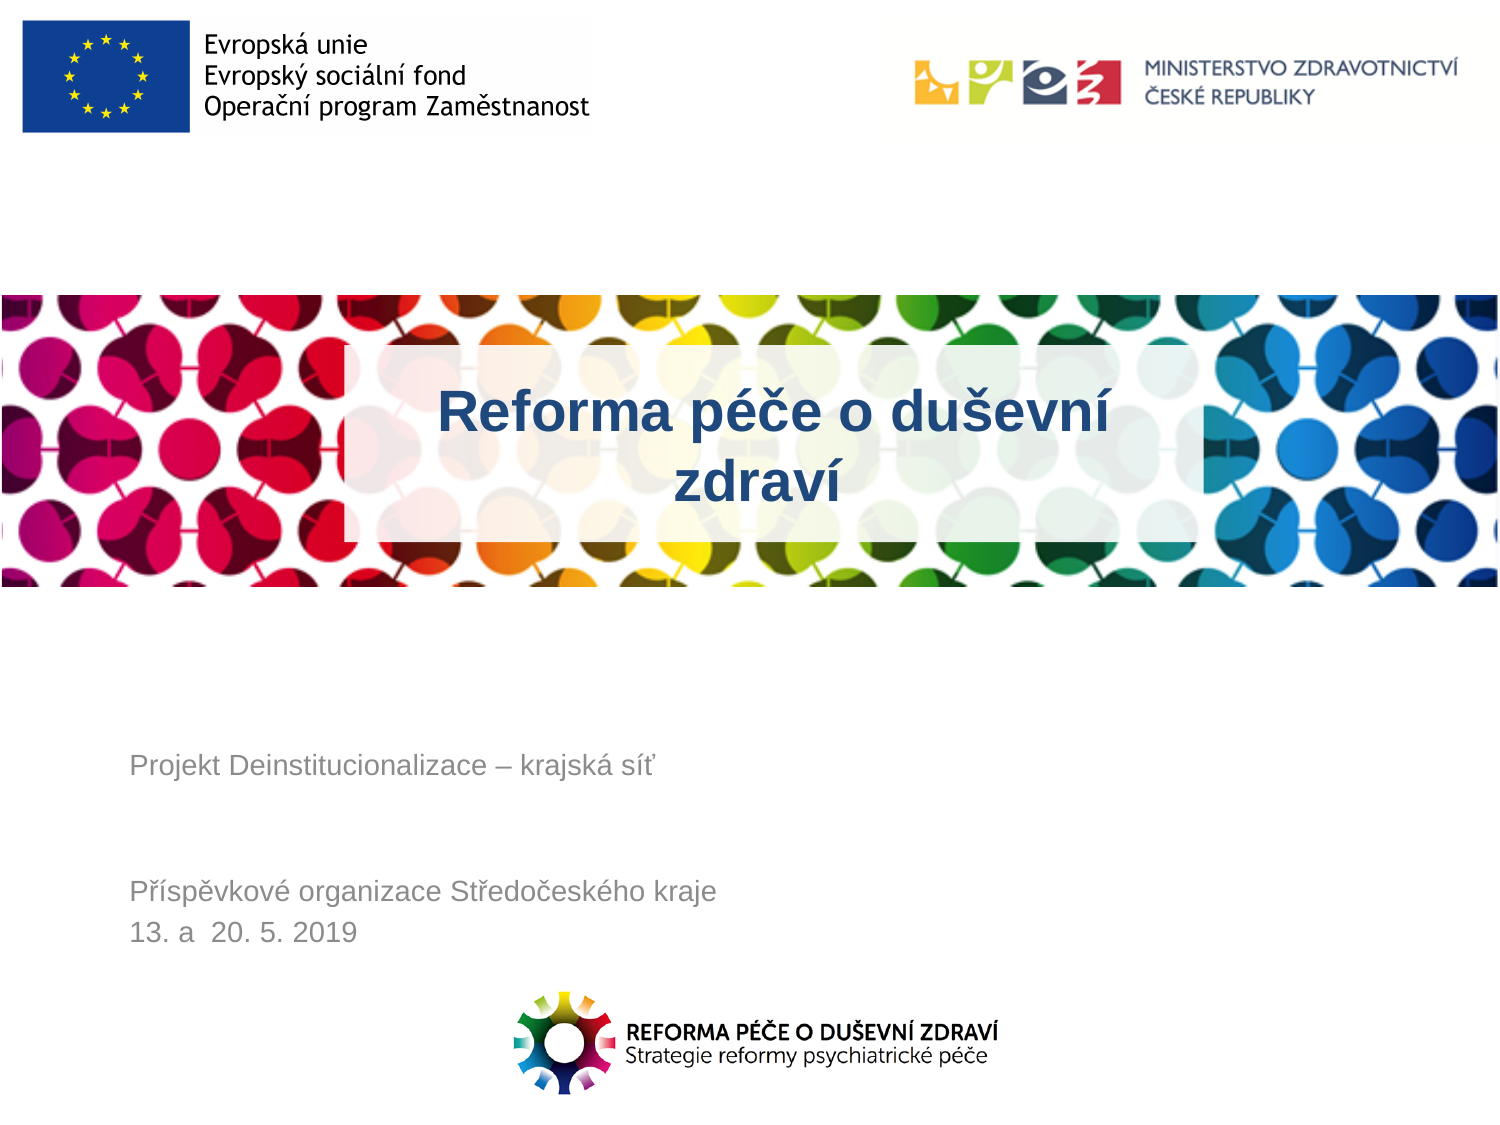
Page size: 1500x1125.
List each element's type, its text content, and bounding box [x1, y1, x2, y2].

picture [1, 295, 1500, 587]
subtitle Projekt Deinstitucionalizace – krajská síť Příspěvkové organizace Středočeského kraje 13. a 20. 5. 2019 [114, 762, 880, 925]
picture [487, 983, 1017, 1102]
title Reforma péče o duševní zdraví [344, 345, 1204, 543]
picture [872, 17, 1500, 148]
picture [19, 17, 590, 136]
